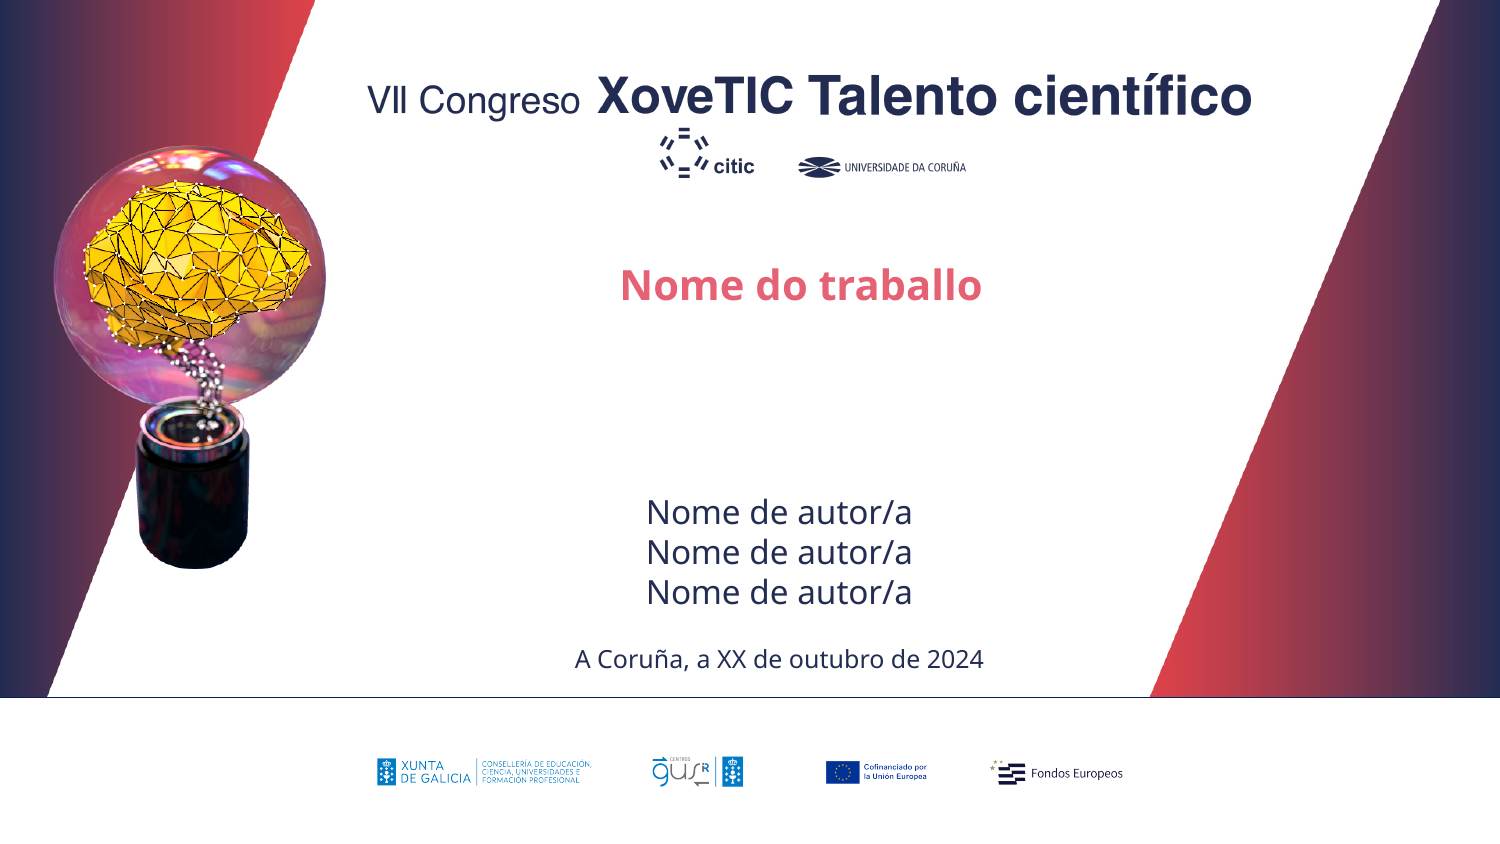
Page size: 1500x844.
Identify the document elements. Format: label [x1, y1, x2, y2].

picture [350, 718, 1150, 817]
picture [0, 0, 1500, 697]
